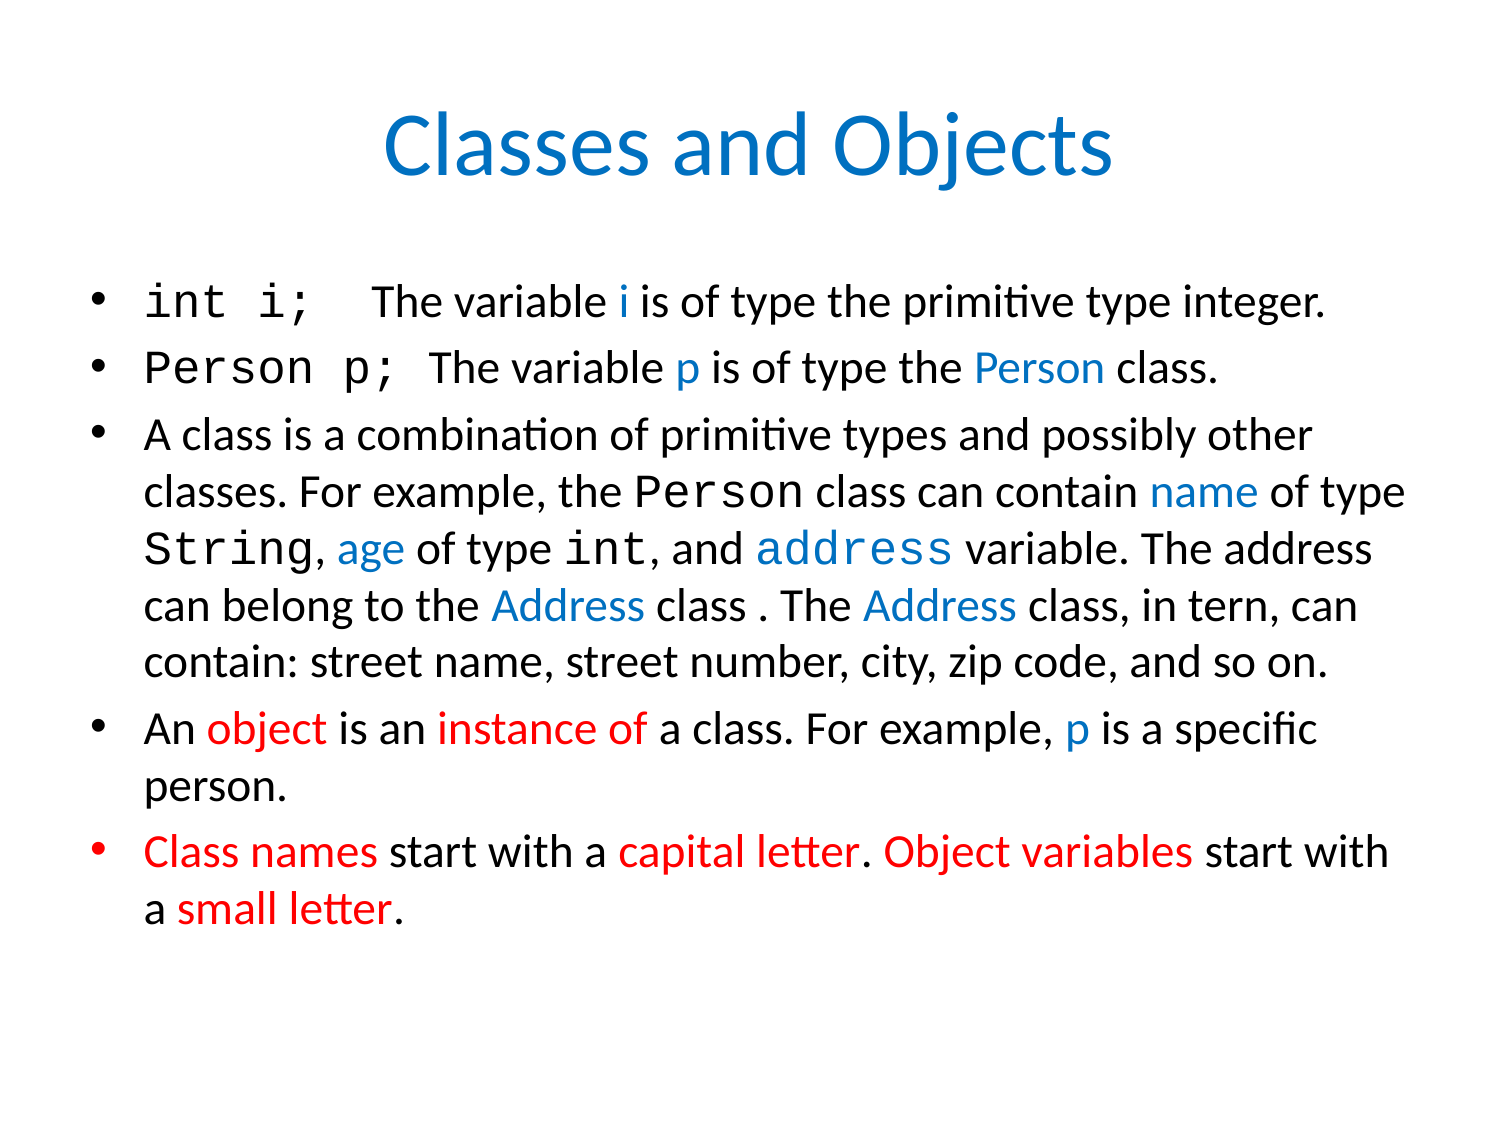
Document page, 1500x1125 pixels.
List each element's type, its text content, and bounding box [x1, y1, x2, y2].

title Classes and Objects [75, 45, 1425, 233]
list int i; The variable i is of type the primitive type integer. Person p; The variable p is of type the Person class. A class is a combination of primitive types and possibly other classes. For example, the Person class can contain name of type String, age of type int, and address variable. The address can belong to the Address class . The Address class, in tern, can contain: street name, street number, city, zip code, and so on. An object is an instance of a class. For example, p is a specific person. Class names start with a capital letter. Object variables start with a small letter. [75, 262, 1425, 1005]
